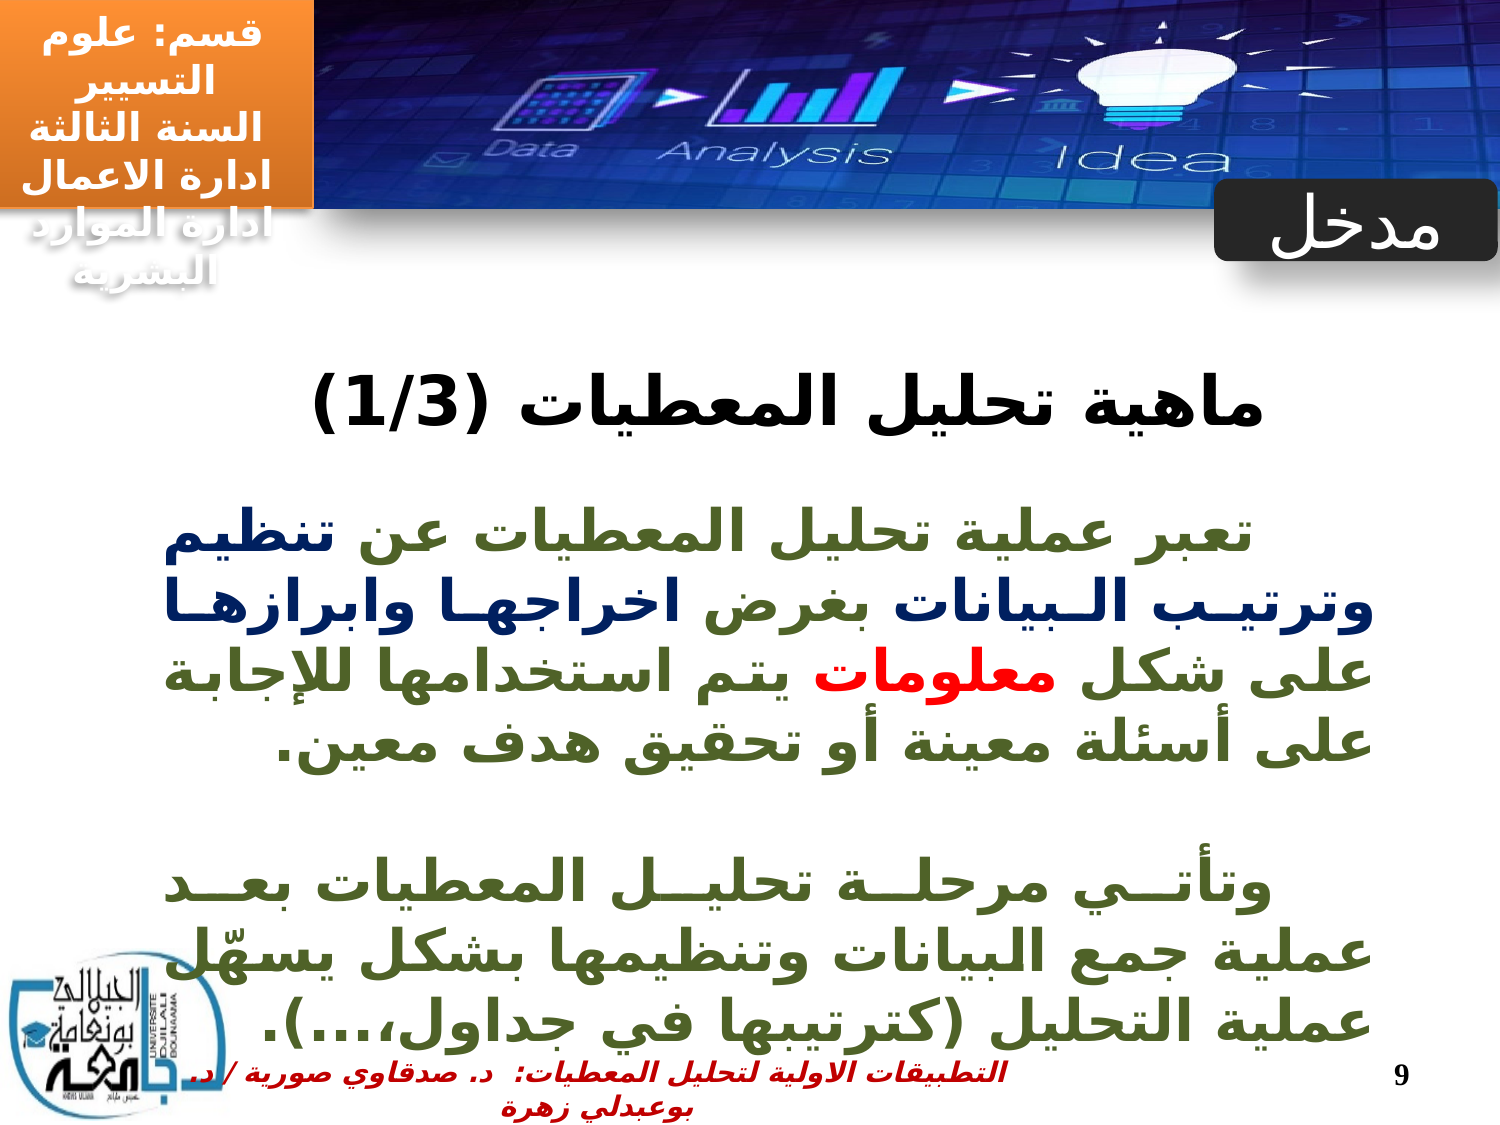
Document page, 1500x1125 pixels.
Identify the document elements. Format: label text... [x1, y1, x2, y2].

text_box مدخل [1214, 178, 1498, 262]
slide_number 9 [1074, 1042, 1425, 1103]
picture [314, 0, 1500, 209]
picture [0, 948, 231, 1121]
subtitle التطبيقات الاولية لتحليل المعطيات: د. صدقاوي صورية / د. بوعبدلي زهرة [123, 1046, 1069, 1125]
text_box تعبر عملية تحليل المعطيات عن تنظيم وترتيب البيانات بغرض اخراجها وابرازها على شكل معلومات يتم استخدامها للإجابة على أسئلة معينة أو تحقيق هدف معين. وتأتي مرحلة تحليل المعطيات بعد عملية جمع البيانات وتنظيمها بشكل يسهّل عملية التحليل (كترتيبها في جداول،...). [147, 485, 1392, 899]
title ماهية تحليل المعطيات (1/3) [151, 308, 1427, 439]
